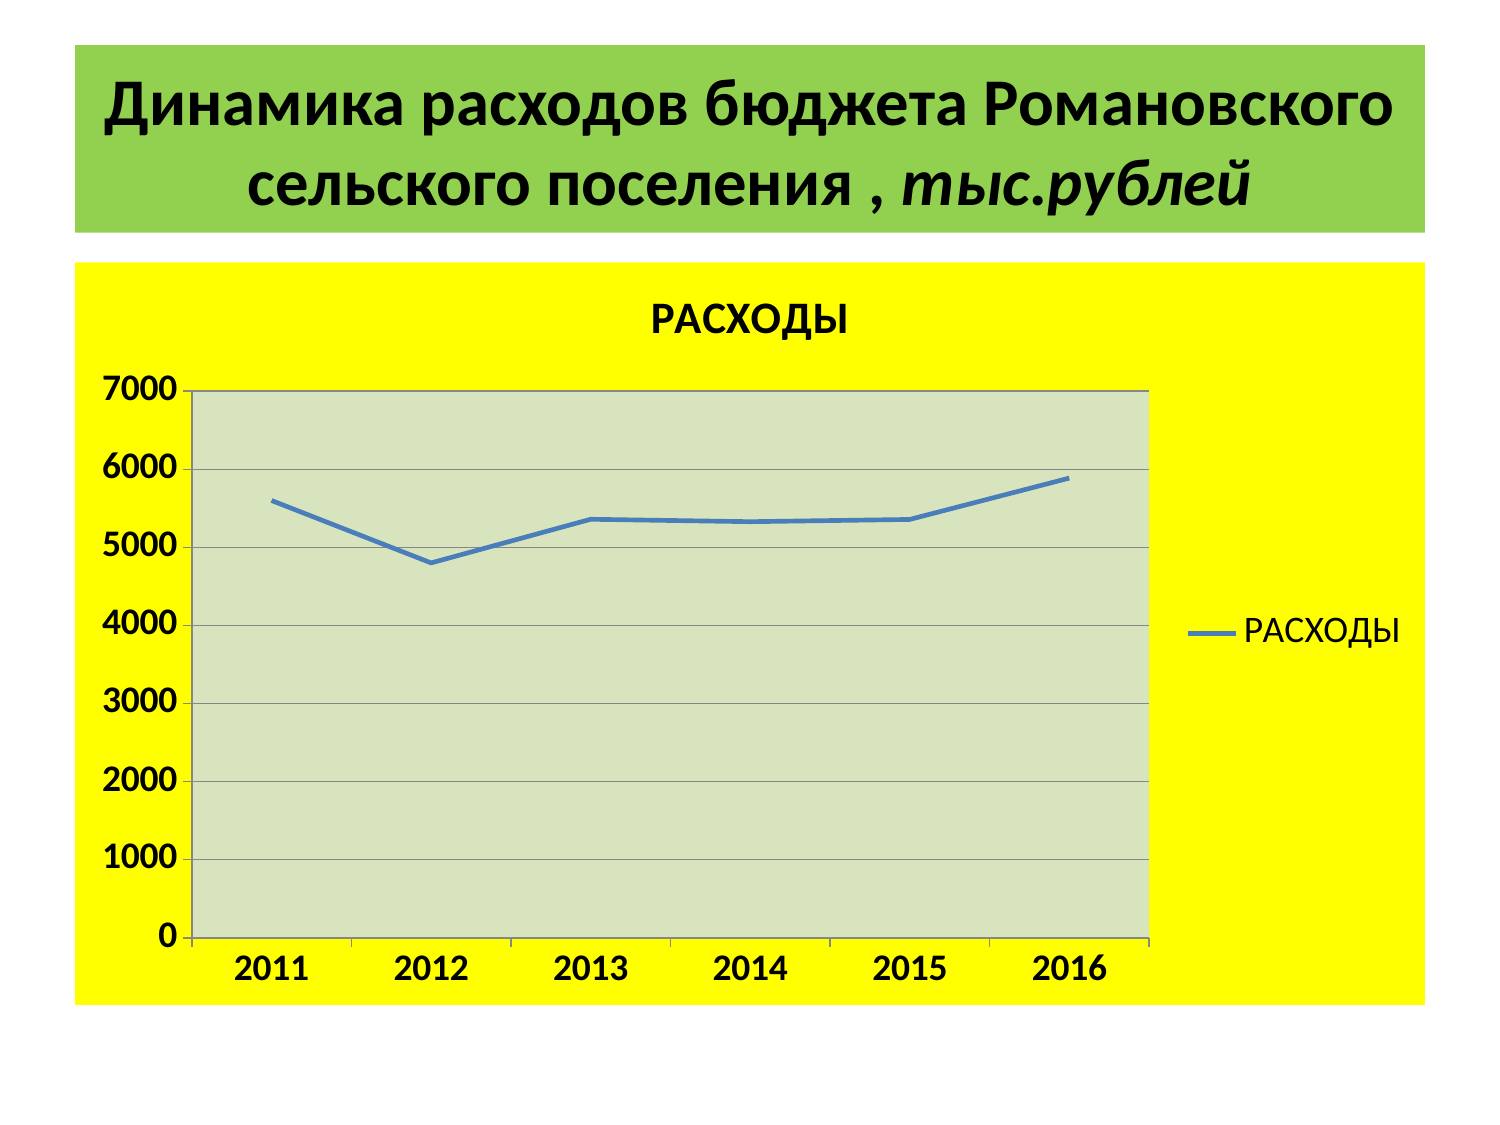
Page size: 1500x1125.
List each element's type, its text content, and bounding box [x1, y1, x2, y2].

chart [74, 262, 1426, 1006]
title Динамика расходов бюджета Романовского сельского поселения , тыс.рублей [75, 45, 1425, 233]
